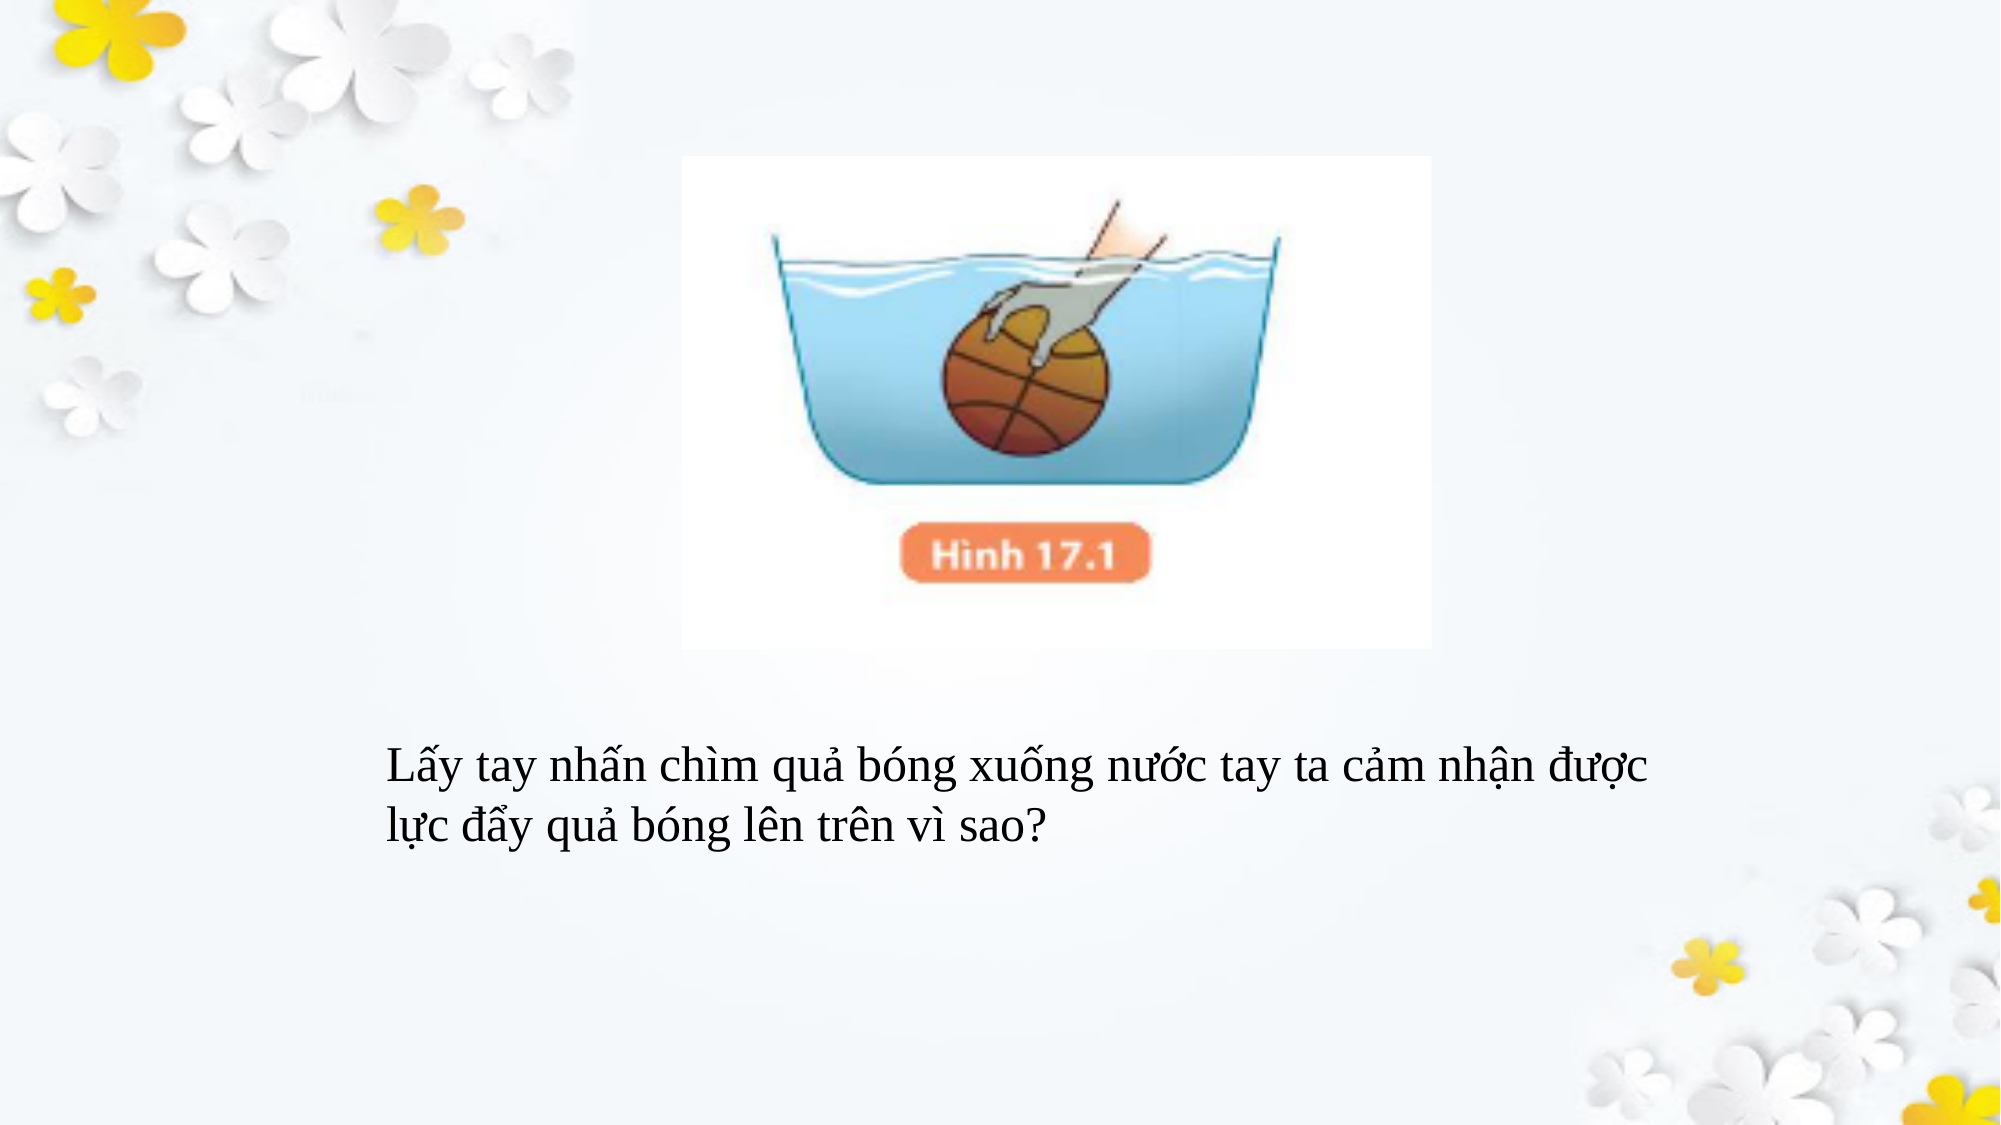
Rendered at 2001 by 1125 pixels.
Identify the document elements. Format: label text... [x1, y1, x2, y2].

picture [0, 0, 2001, 1125]
text_box Lấy tay nhấn chìm quả bóng xuống nước tay ta cảm nhận được lực đẩy quả bóng lên trên vì sao? [371, 724, 1681, 859]
